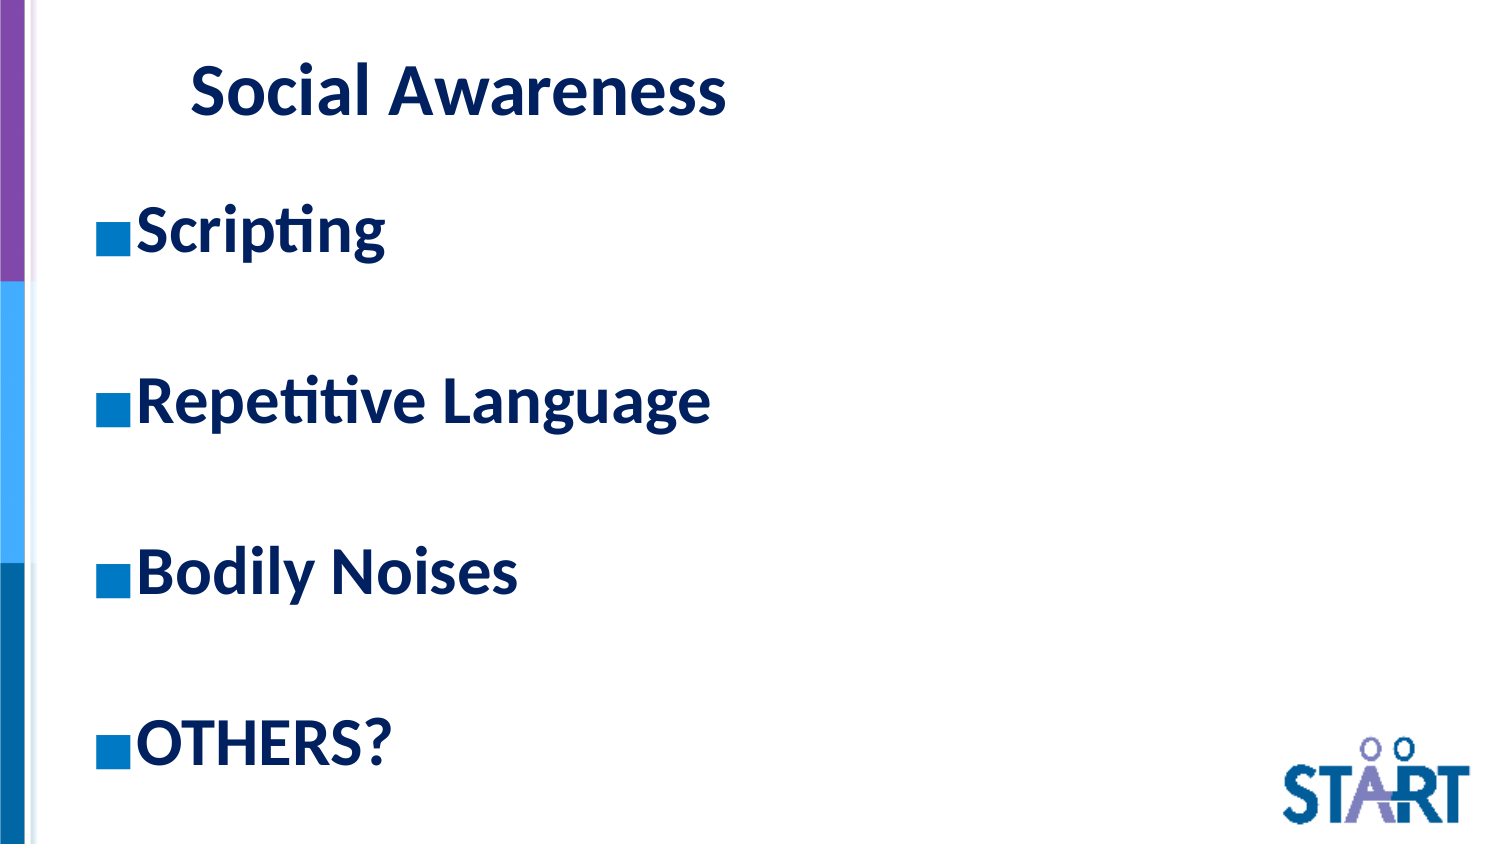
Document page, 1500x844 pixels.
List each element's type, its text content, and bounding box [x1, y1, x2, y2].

picture [1, 0, 55, 844]
picture [1271, 722, 1482, 831]
list Scripting Repetitive Language Bodily Noises OTHERS? [79, 187, 980, 745]
title Social Awareness [56, 3, 863, 167]
